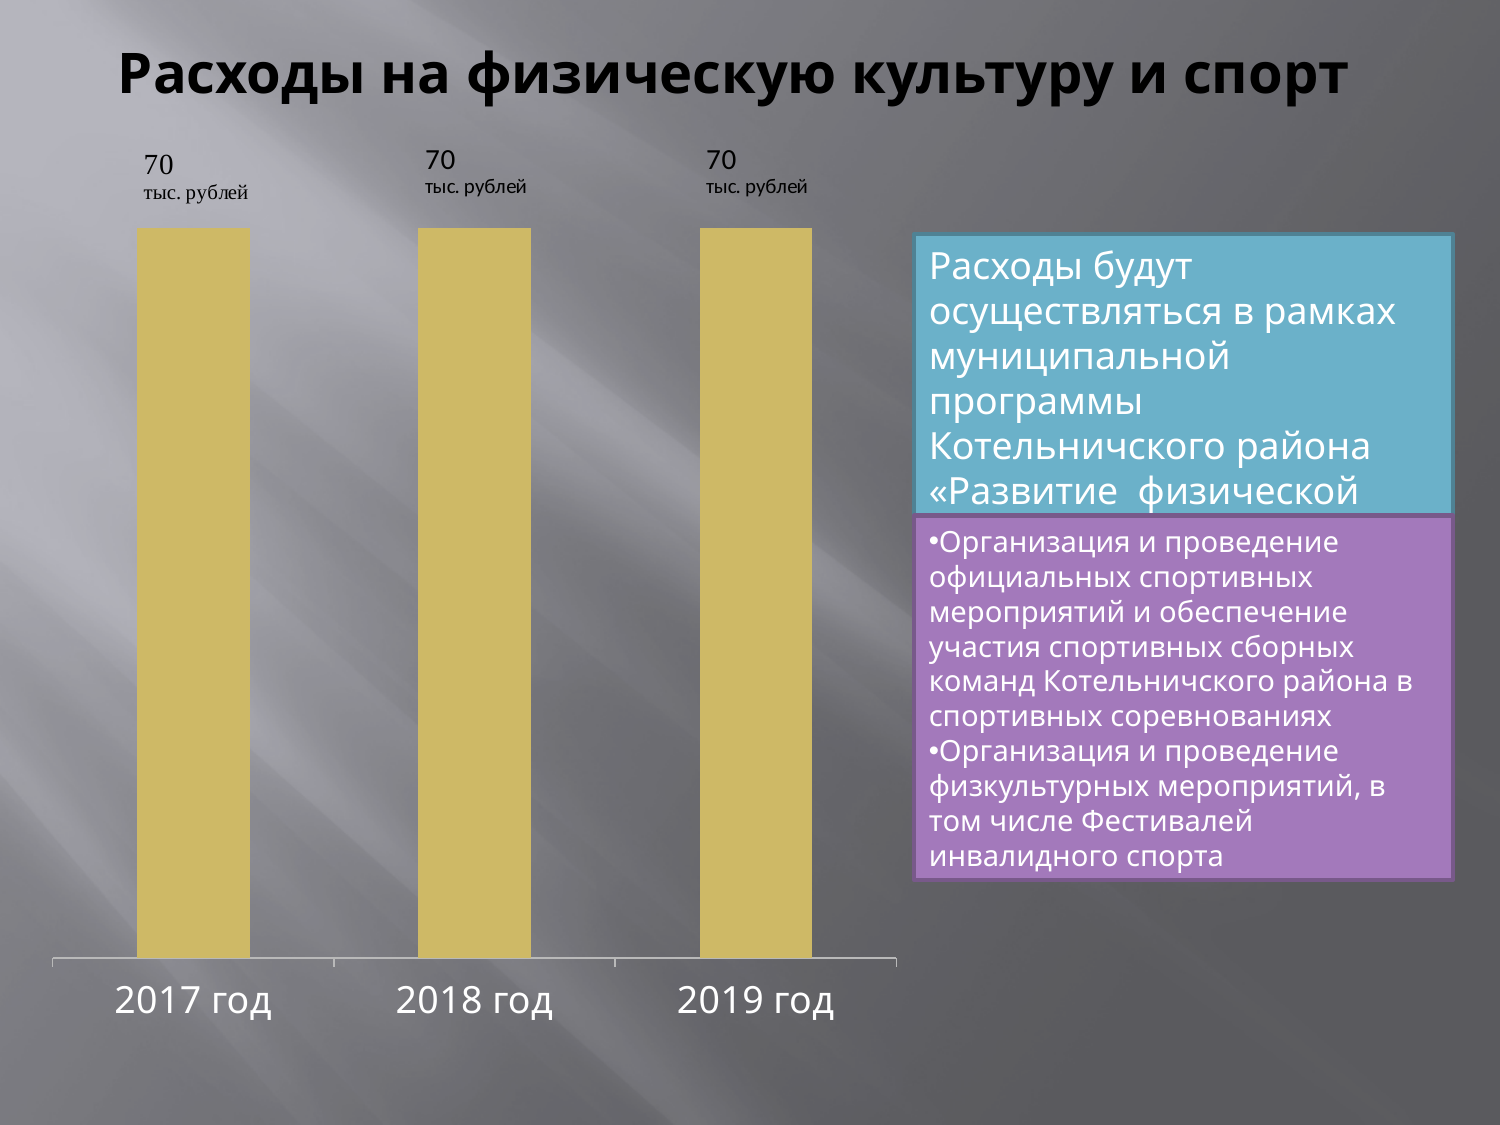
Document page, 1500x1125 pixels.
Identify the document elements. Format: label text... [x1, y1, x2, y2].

chart [34, 105, 915, 1044]
title Расходы на физическую культуру и спорт [58, 23, 1409, 119]
text_box Расходы будут осуществляться в рамках муниципальной программы Котельничского района «Развитие физической культуры и спорта» [958, 232, 1455, 513]
text_box Организация и проведение официальных спортивных мероприятий и обеспечение участия спортивных сборных команд Котельничского района в спортивных соревнованиях Организация и проведение физкультурных мероприятий, в том числе Фестивалей инвалидного спорта [958, 513, 1455, 882]
